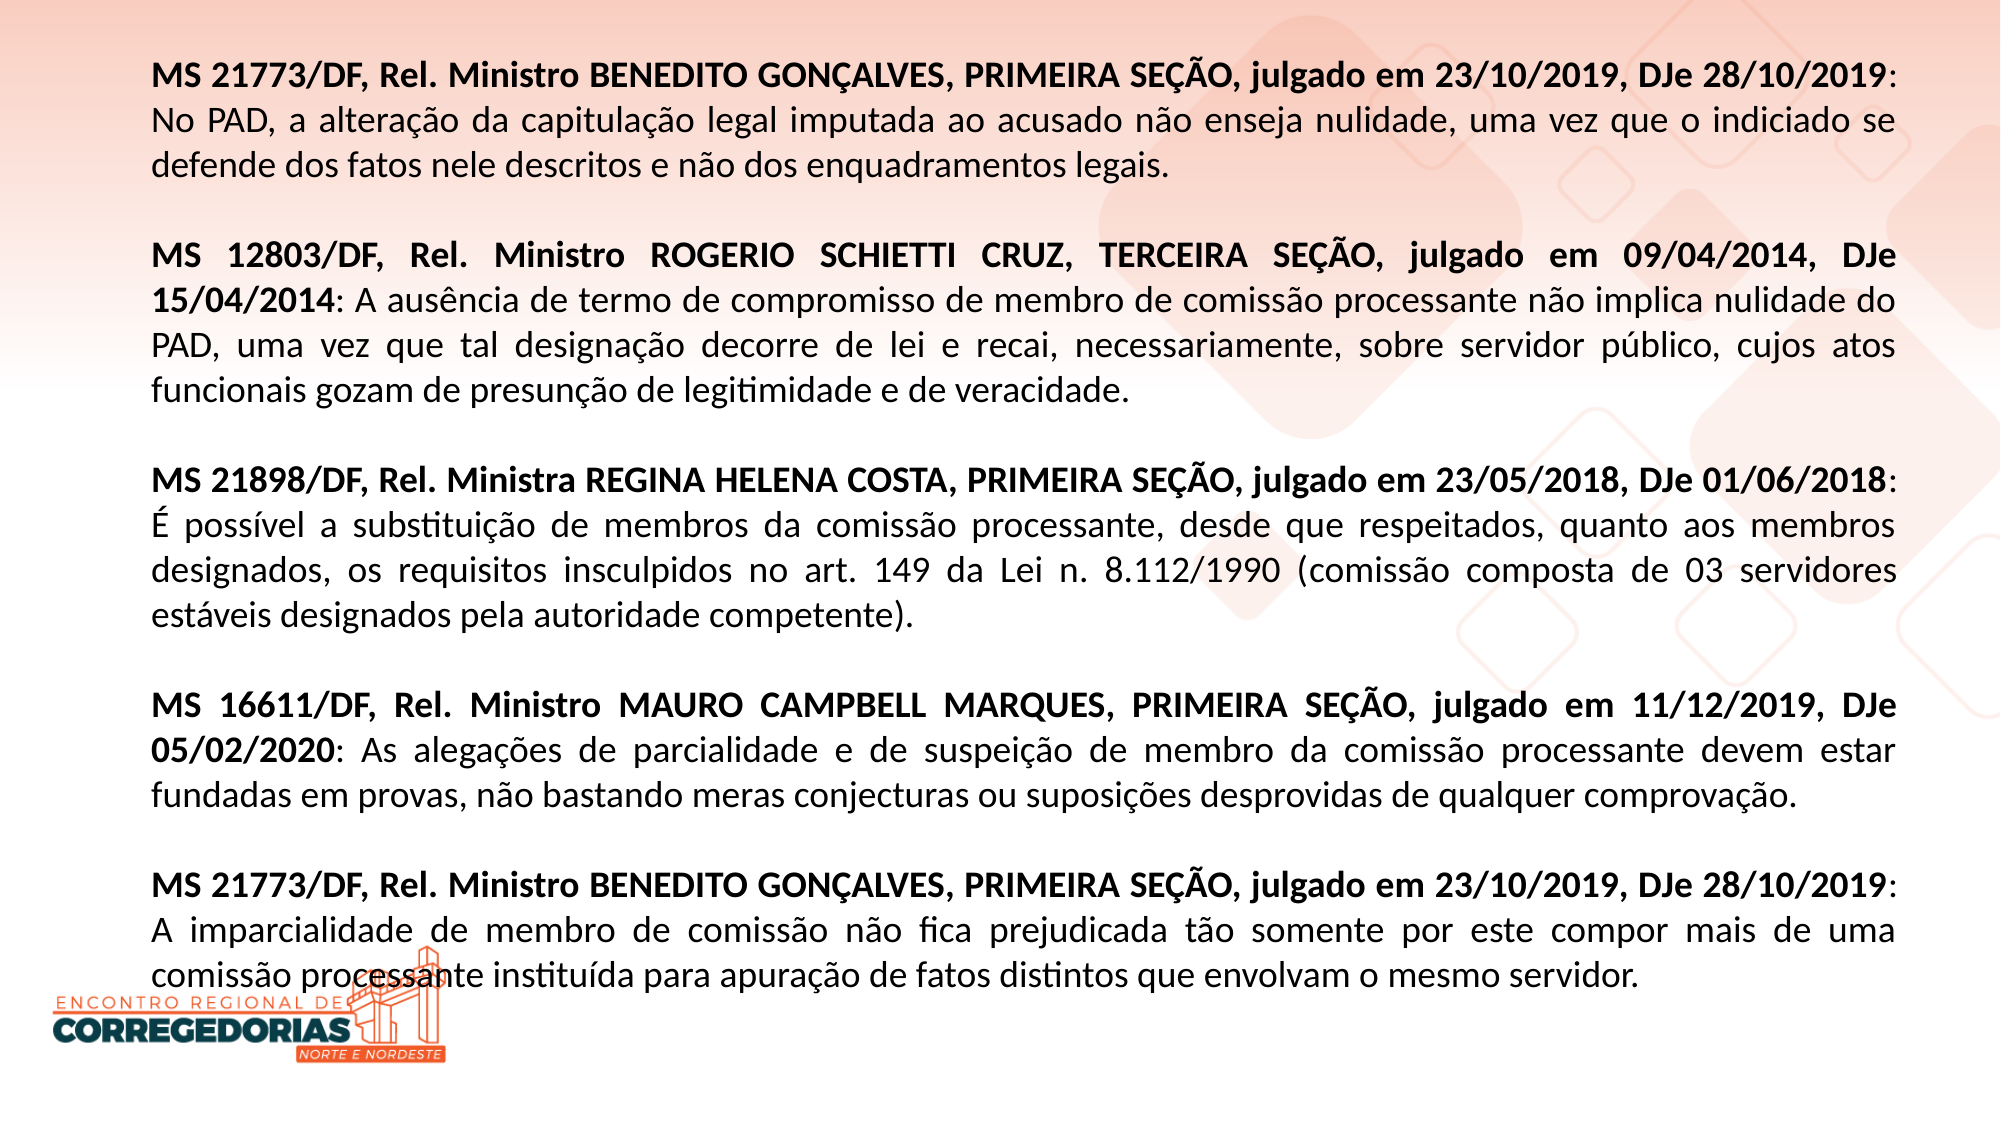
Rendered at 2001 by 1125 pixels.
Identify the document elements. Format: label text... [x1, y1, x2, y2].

text_box MS 21773/DF, Rel. Ministro BENEDITO GONÇALVES, PRIMEIRA SEÇÃO, julgado em 23/10/2019, DJe 28/10/2019: No PAD, a alteração da capitulação legal imputada ao acusado não enseja nulidade, uma vez que o indiciado se defende dos fatos nele descritos e não dos enquadramentos legais. MS 12803/DF, Rel. Ministro ROGERIO SCHIETTI CRUZ, TERCEIRA SEÇÃO, julgado em 09/04/2014, DJe 15/04/2014: A ausência de termo de compromisso de membro de comissão processante não implica nulidade do PAD, uma vez que tal designação decorre de lei e recai, necessariamente, sobre servidor público, cujos atos funcionais gozam de presunção de legitimidade e de veracidade. MS 21898/DF, Rel. Ministra REGINA HELENA COSTA, PRIMEIRA SEÇÃO, julgado em 23/05/2018, DJe 01/06/2018: É possível a substituição de membros da comissão processante, desde que respeitados, quanto aos membros designados, os requisitos insculpidos no art. 149 da Lei n. 8.112/1990 (comissão composta de 03 servidores estáveis designados pela autoridade competente). MS 16611/DF, Rel. Ministro MAURO CAMPBELL MARQUES, PRIMEIRA SEÇÃO, julgado em 11/12/2019, DJe 05/02/2020: As alegações de parcialidade e de suspeição de membro da comissão processante devem estar fundadas em provas, não bastando meras conjecturas ou suposições desprovidas de qualquer comprovação. MS 21773/DF, Rel. Ministro BENEDITO GONÇALVES, PRIMEIRA SEÇÃO, julgado em 23/10/2019, DJe 28/10/2019: A imparcialidade de membro de comissão não fica prejudicada tão somente por este compor mais de uma comissão processante instituída para apuração de fatos distintos que envolvam o mesmo servidor. [136, 42, 1913, 1048]
picture [0, 0, 2001, 1125]
